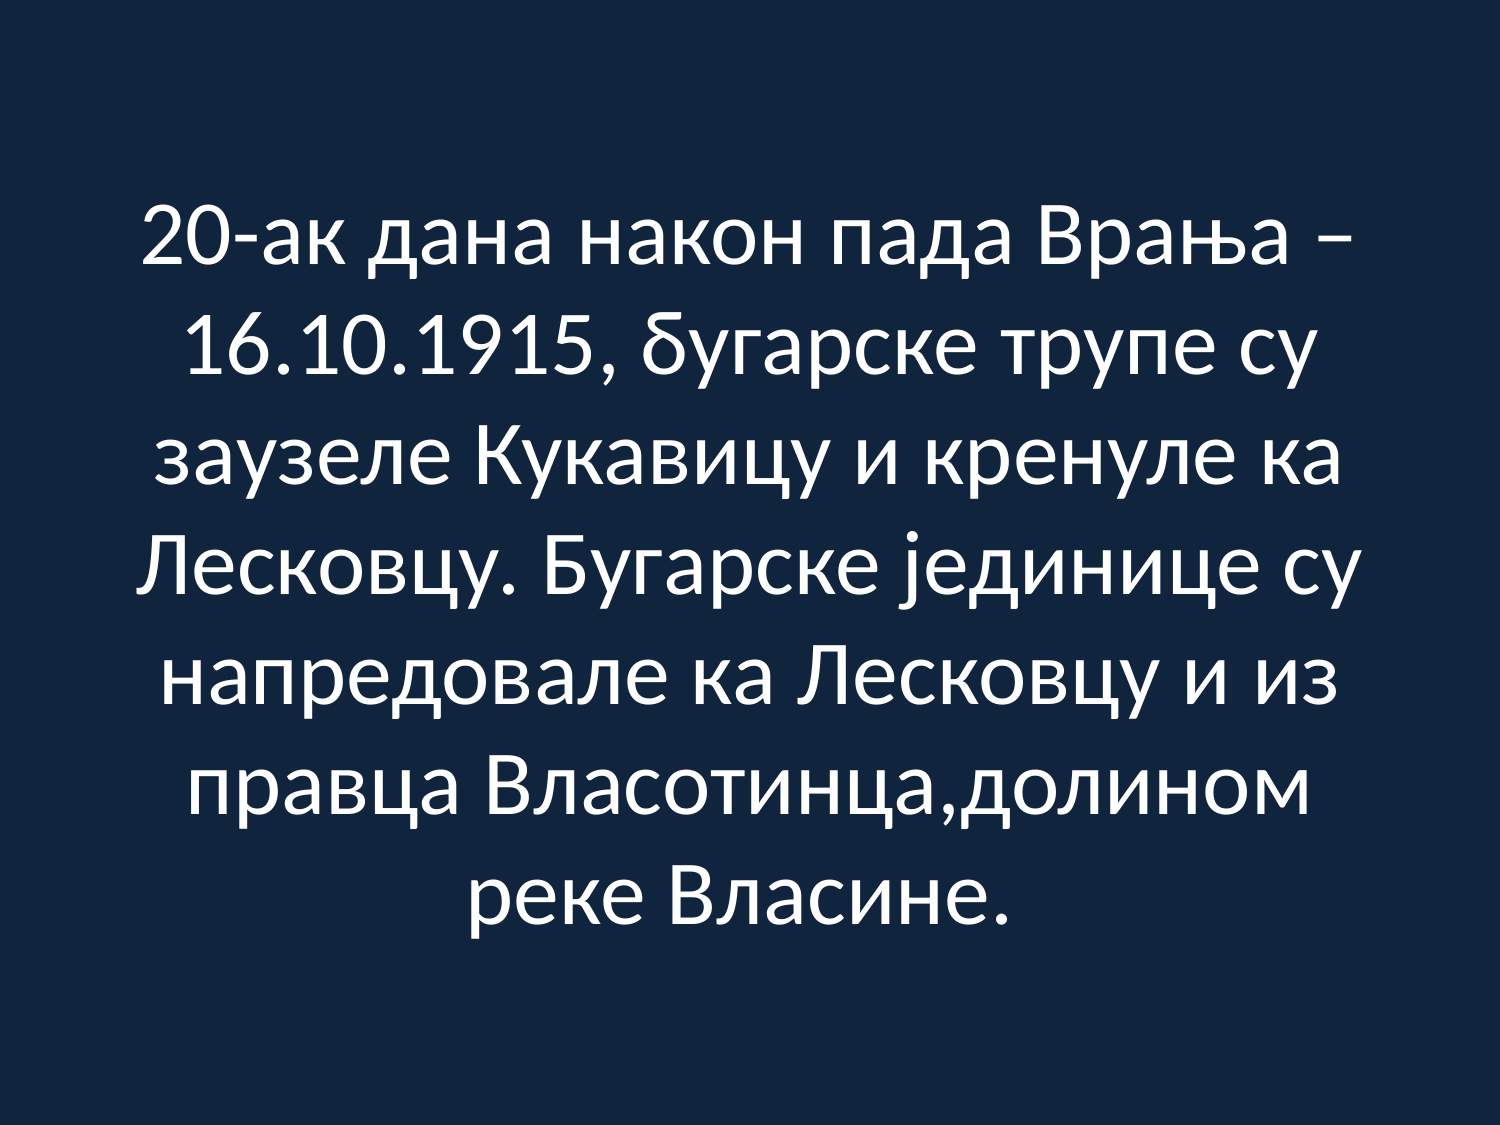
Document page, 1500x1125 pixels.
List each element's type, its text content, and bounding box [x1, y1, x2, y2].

title 20-ак дана након пада Врања – 16.10.1915, бугарске трупе су заузеле Кукавицу и кренуле ка Лесковцу. Бугарске јединице су напредовале ка Лесковцу и из правца Власотинца,долином реке Власине. [75, 45, 1425, 1071]
